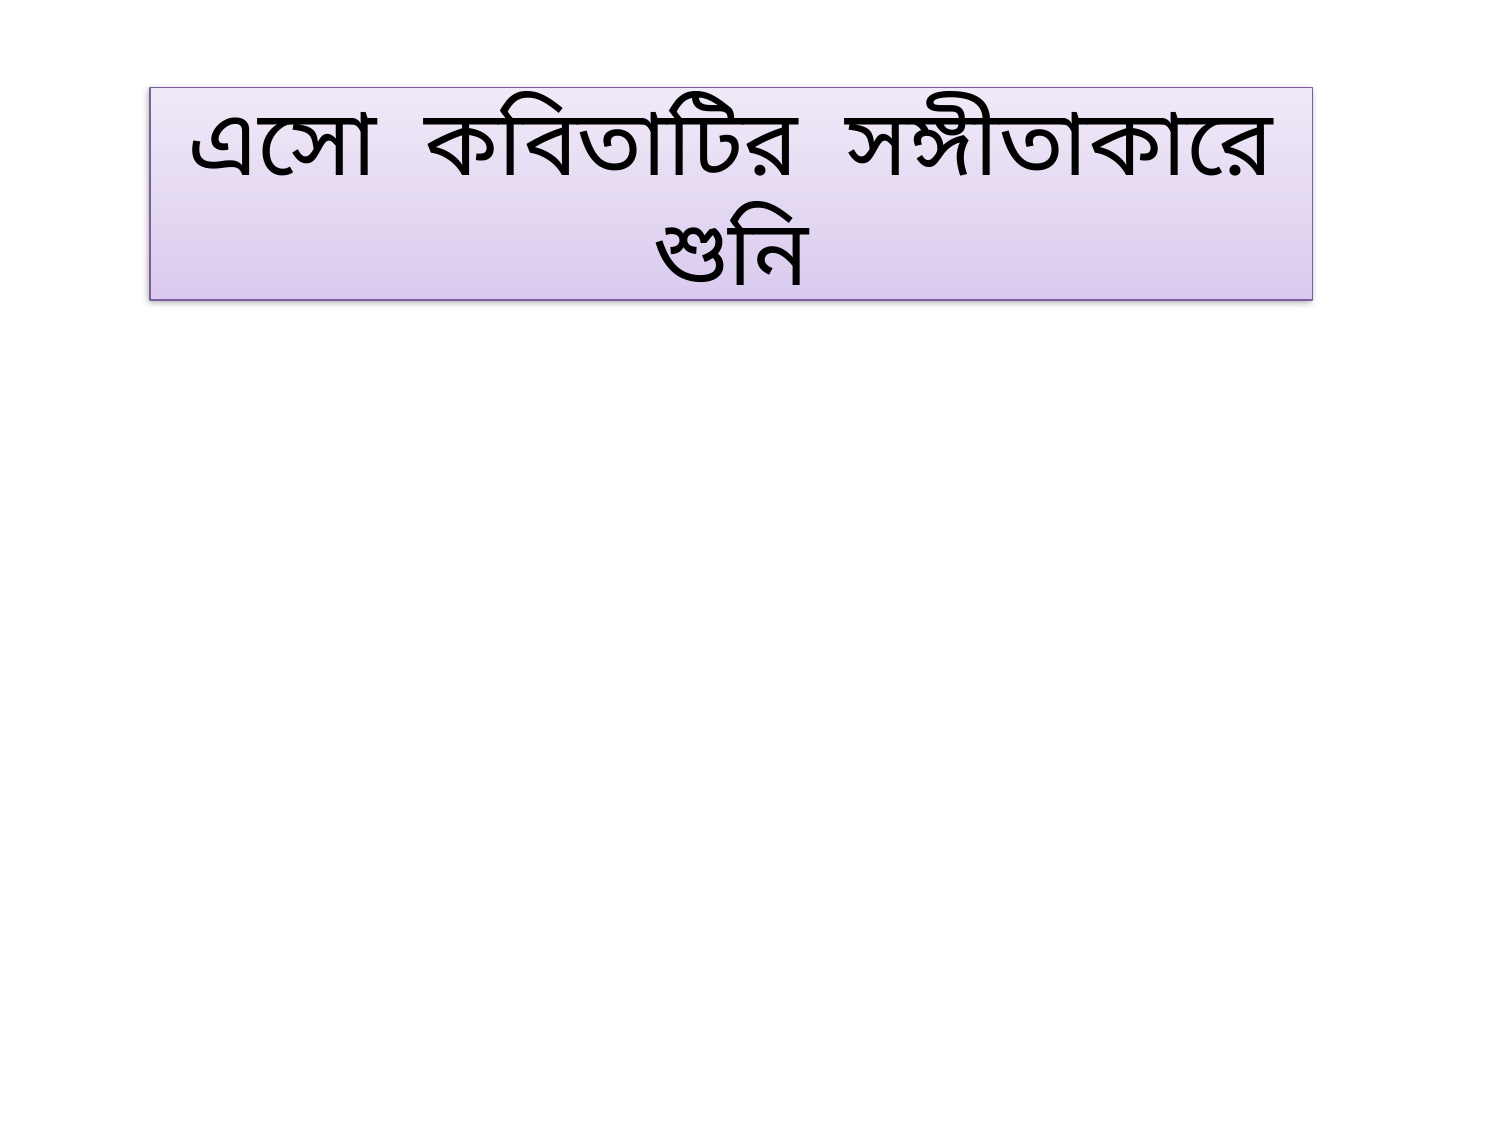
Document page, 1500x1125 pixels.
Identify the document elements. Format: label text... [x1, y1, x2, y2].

text_box এসো কবিতাটির সঙ্গীতাকারে শুনি [149, 87, 1313, 301]
